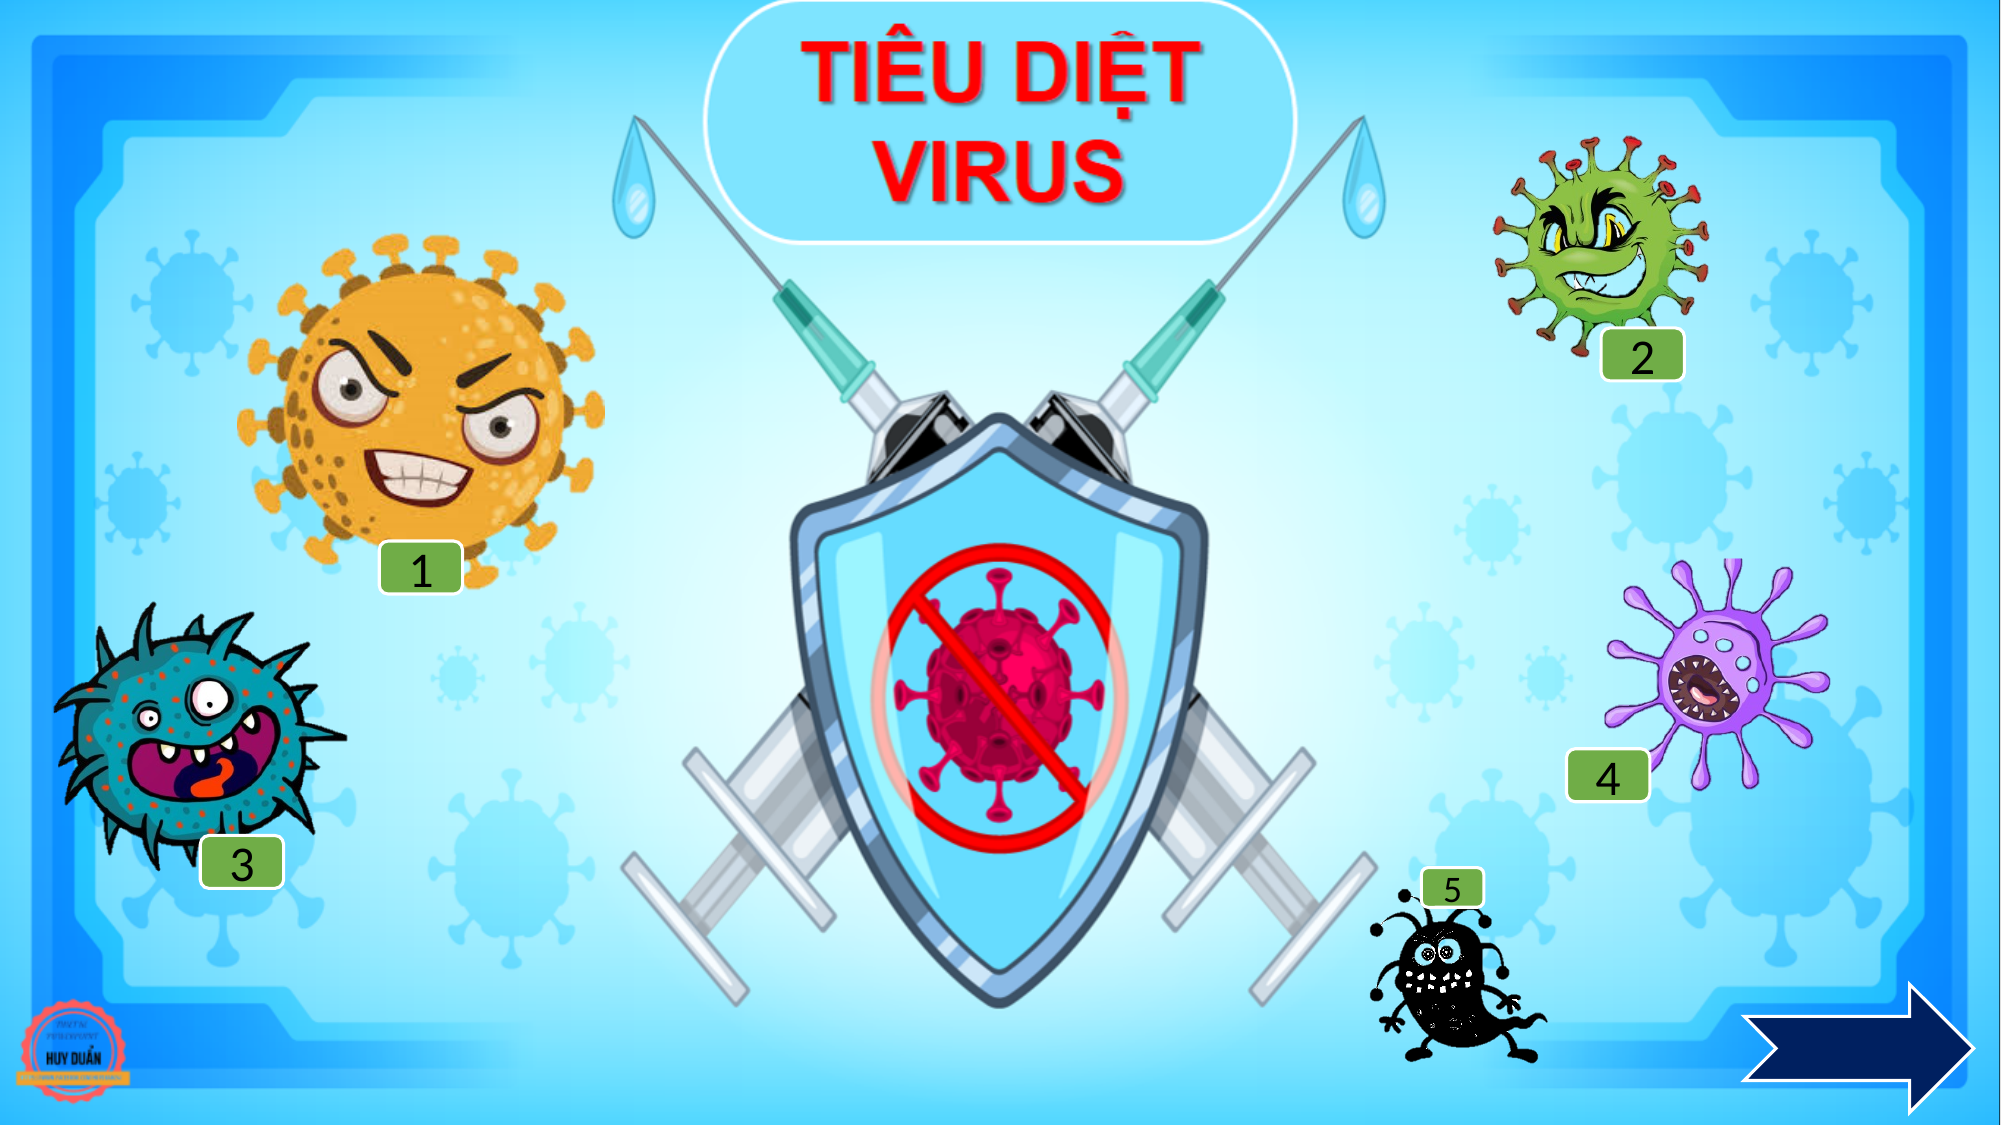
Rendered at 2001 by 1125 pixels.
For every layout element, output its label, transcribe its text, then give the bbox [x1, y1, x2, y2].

picture [0, 0, 2001, 1125]
text_box [1740, 980, 1976, 1117]
text_box 4 [1564, 747, 1574, 804]
